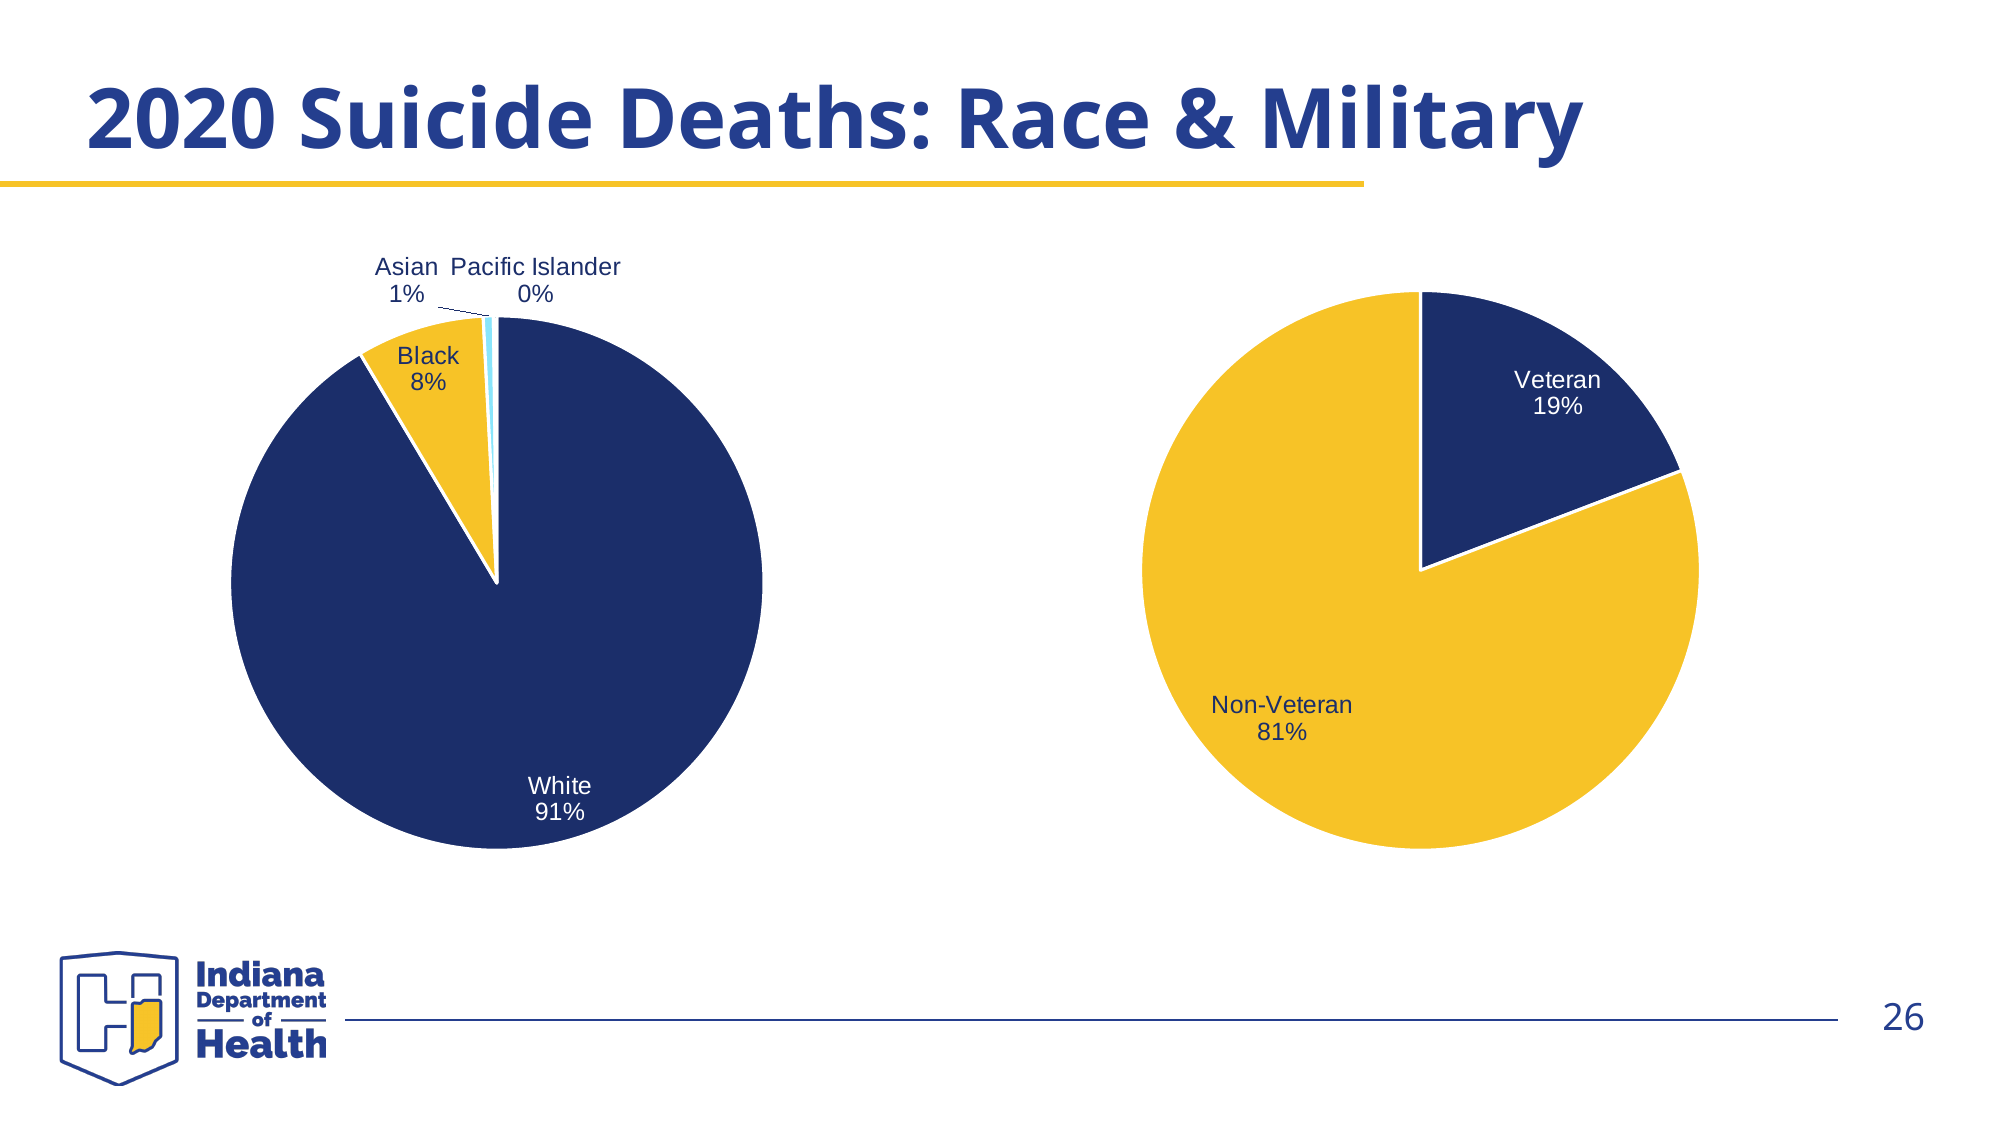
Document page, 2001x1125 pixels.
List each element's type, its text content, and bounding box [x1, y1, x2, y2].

chart [71, 241, 922, 863]
title 2020 Suicide Deaths: Race & Military [71, 59, 1863, 184]
slide_number 26 [1837, 988, 1941, 1049]
chart [1012, 241, 1863, 863]
